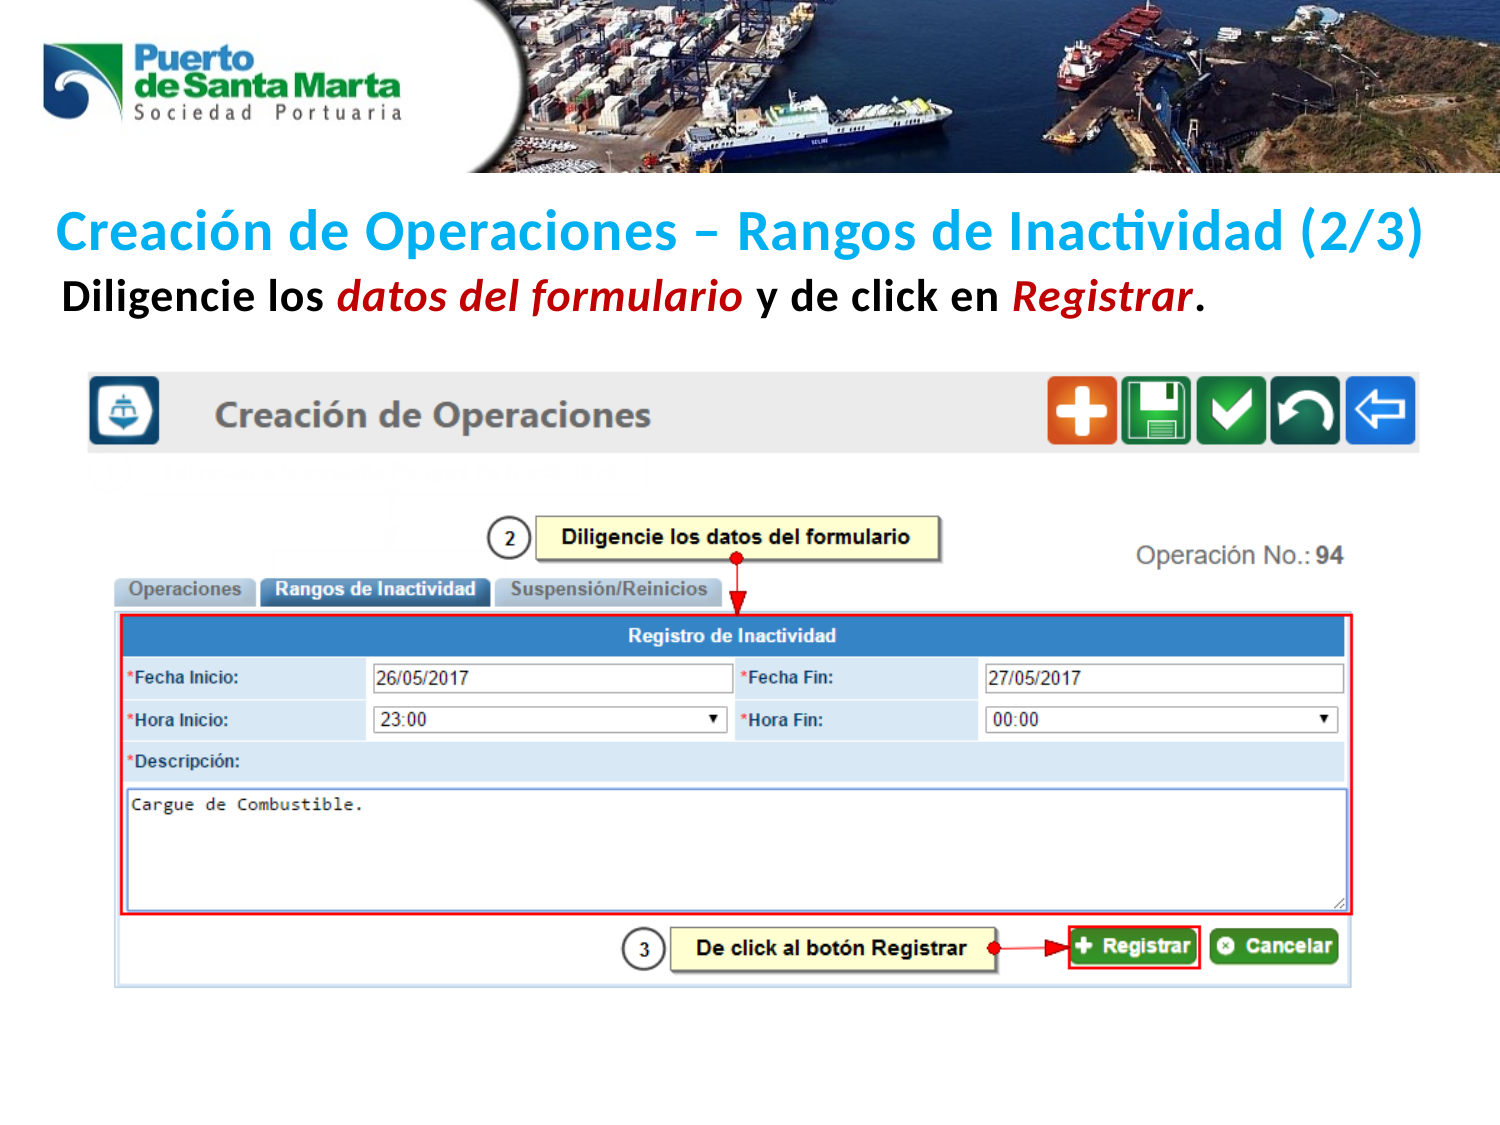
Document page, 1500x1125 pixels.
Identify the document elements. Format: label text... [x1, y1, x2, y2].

text_box Creación de Operaciones – Rangos de Inactividad (2/3) [41, 181, 1465, 282]
text_box Diligencie los datos del formulario y de click en Registrar. [46, 257, 1454, 328]
picture [87, 364, 1438, 999]
picture [0, 0, 1500, 173]
